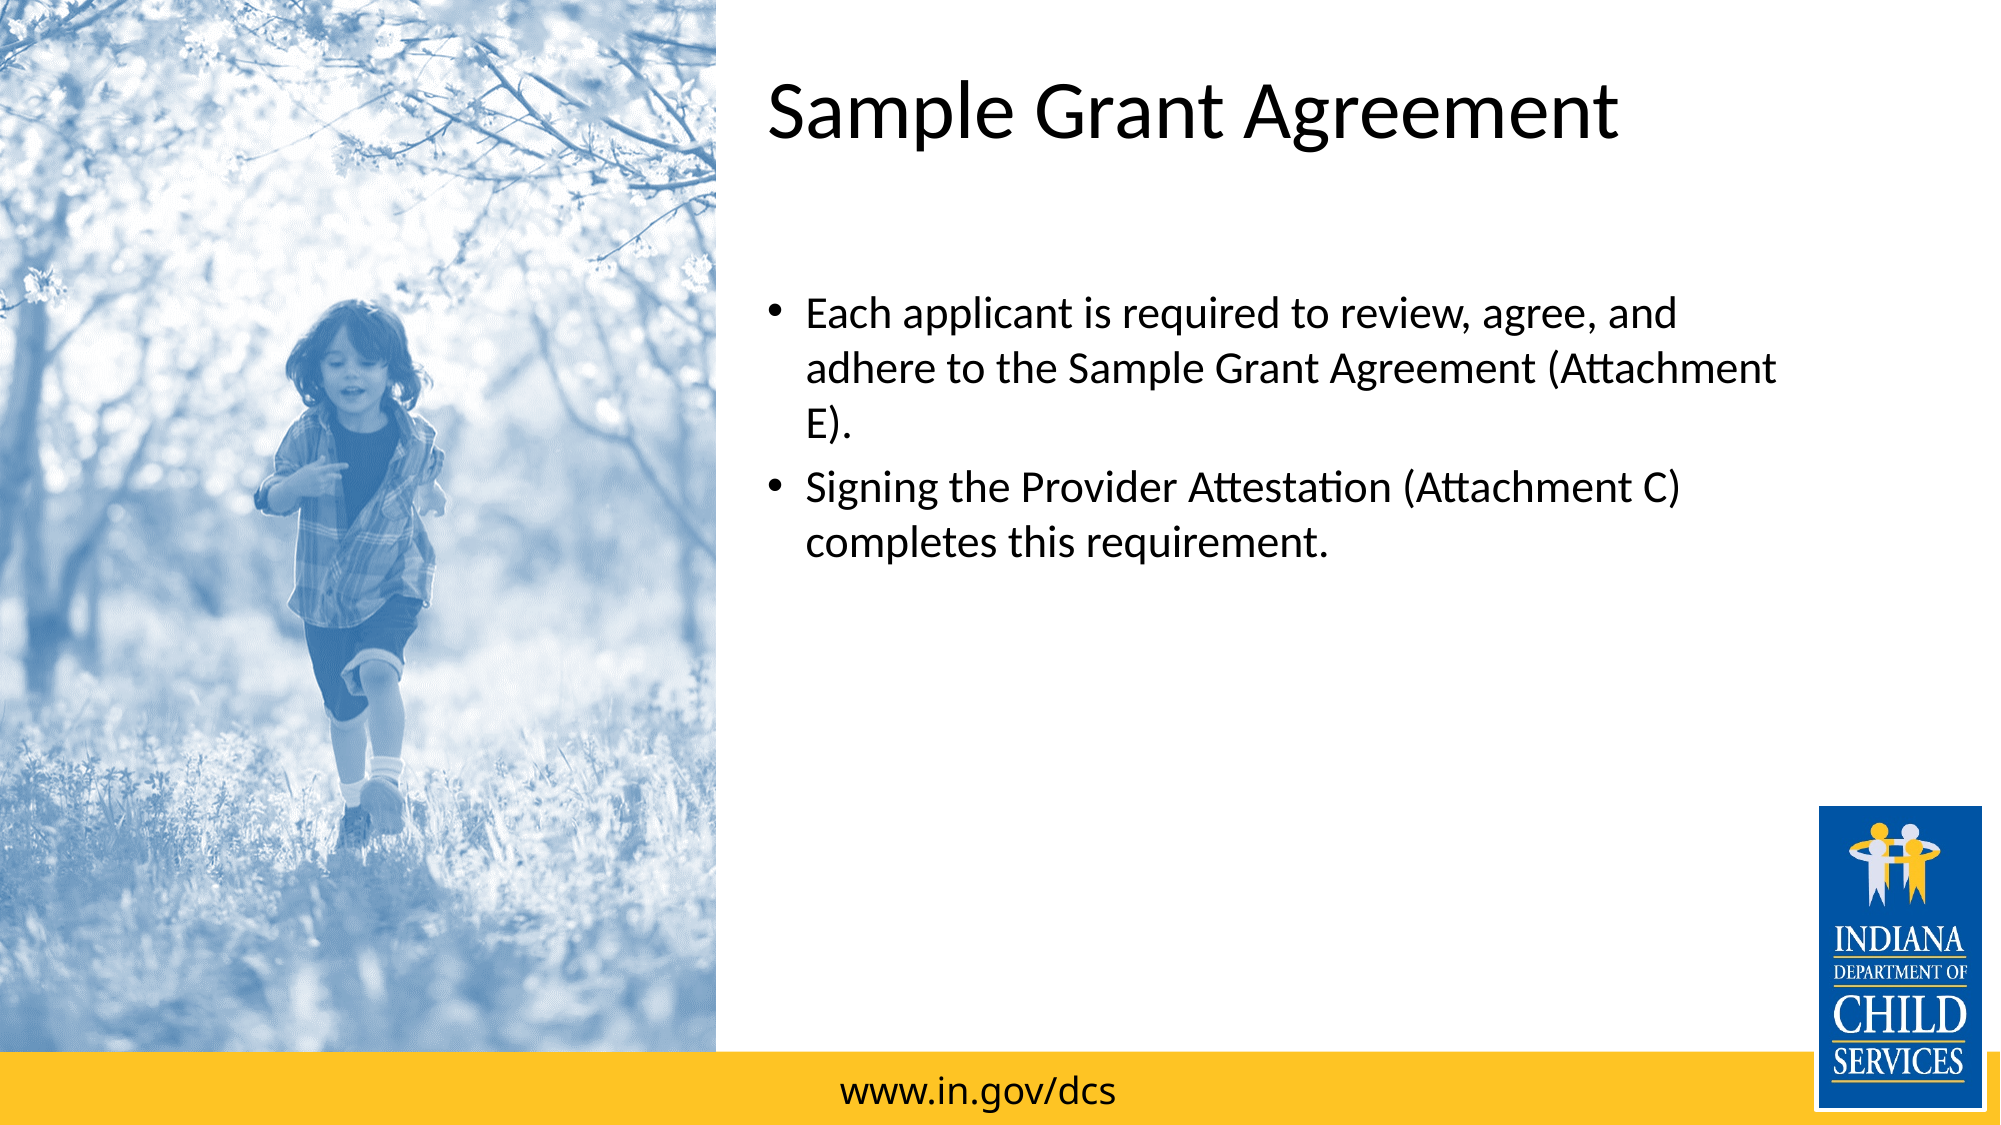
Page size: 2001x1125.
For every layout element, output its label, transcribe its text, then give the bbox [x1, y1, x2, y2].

text_box Sample Grant Agreement [752, 47, 1969, 163]
picture [1818, 805, 1983, 1108]
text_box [0, 1051, 2000, 1125]
text_box Each applicant is required to review, agree, and adhere to the Sample Grant Agreement (Attachment E). Signing the Provider Attestation (Attachment C) completes this requirement. [752, 275, 1819, 574]
picture [0, 0, 717, 1052]
